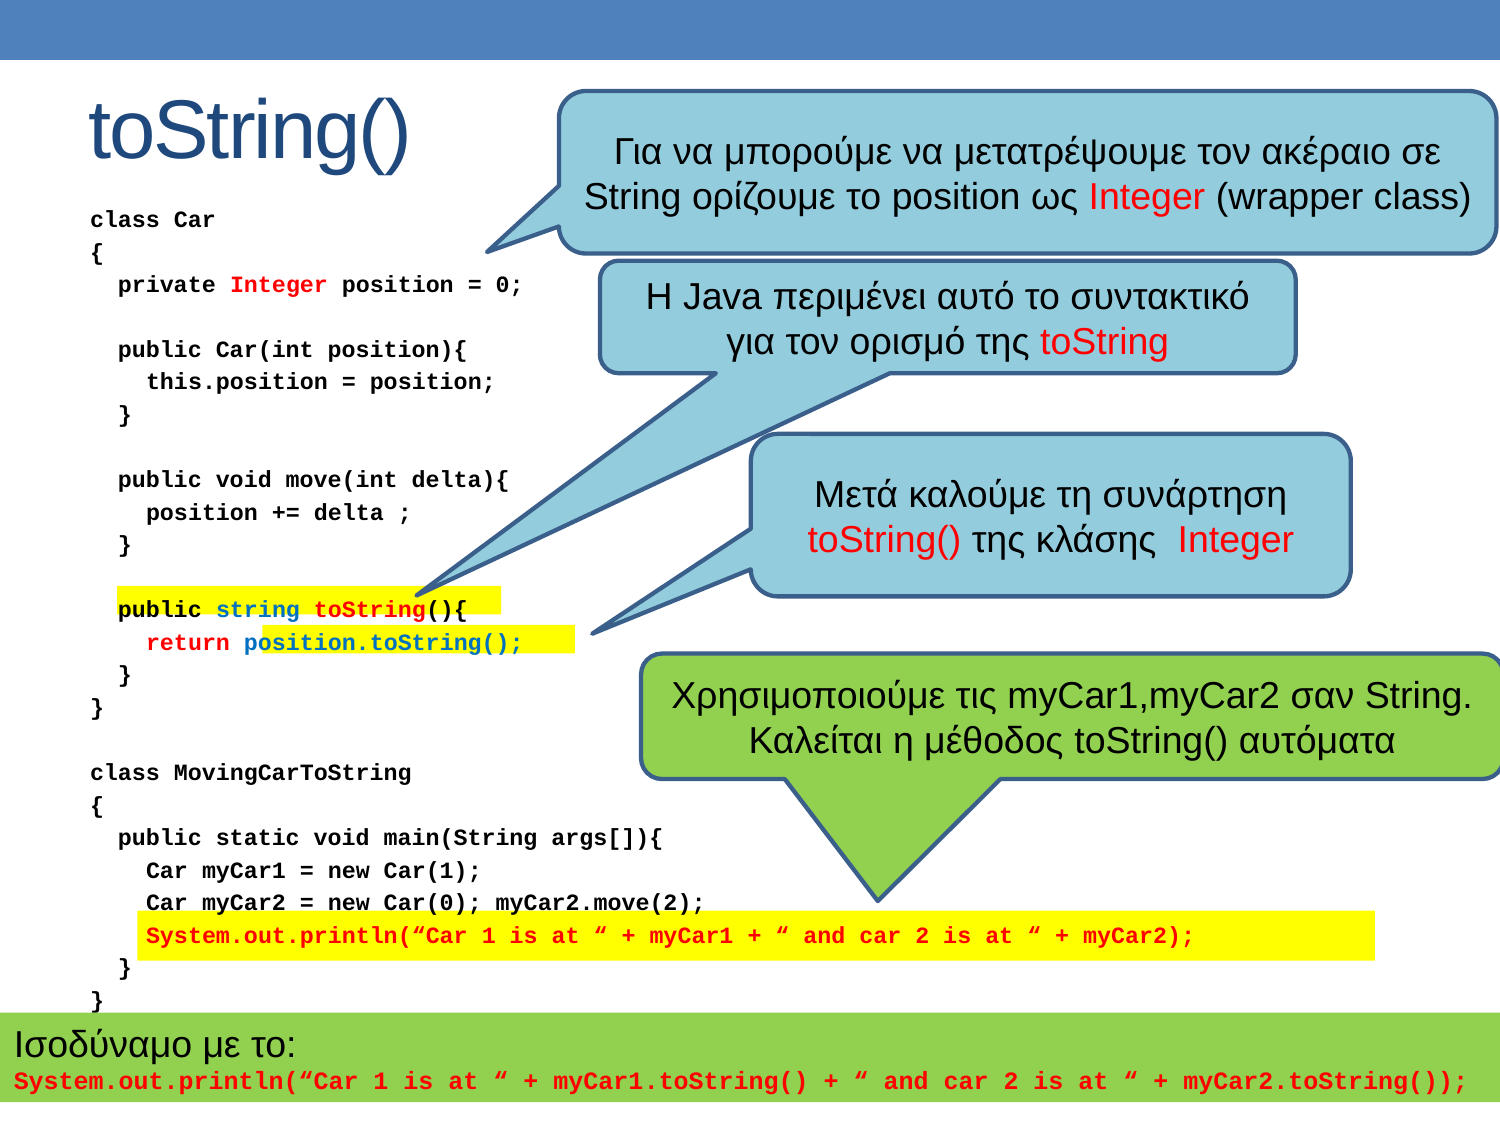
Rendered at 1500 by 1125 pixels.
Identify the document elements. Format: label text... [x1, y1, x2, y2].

text_box Χρησιμοποιούμε τις myCar1,myCar2 σαν String. Καλείται η μέθοδος toString() αυτόματα [638, 651, 1500, 904]
text_box Μετά καλούμε τη συνάρτηση toString() της κλάσης Integer [590, 431, 1353, 636]
text_box H Java περιμένει αυτό το συντακτικό για τον ορισμό της toString [414, 258, 1298, 598]
list class Car { private Integer position = 0; public Car(int position){ this.position = position; } public void move(int delta){ position += delta ; } public string toString(){ return position.toString(); } } class MovingCarToString { public static void main(String args[]){ Car myCar1 = new Car(1); Car myCar2 = new Car(0); myCar2.move(2); System.out.println(“Car 1 is at “ + myCar1 + “ and car 2 is at “ + myCar2); } } [75, 207, 1425, 1012]
text_box Ισοδύναμο με το: System.out.println(“Car 1 is at “ + myCar1.toString() + “ and car 2 is at “ + myCar2.toString()); [0, 1012, 1500, 1103]
text_box Για να μπορούμε να μετατρέψουμε τον ακέραιο σε String ορίζουμε το position ως Integer (wrapper class) [485, 88, 1499, 256]
title toString() [73, 43, 1424, 207]
